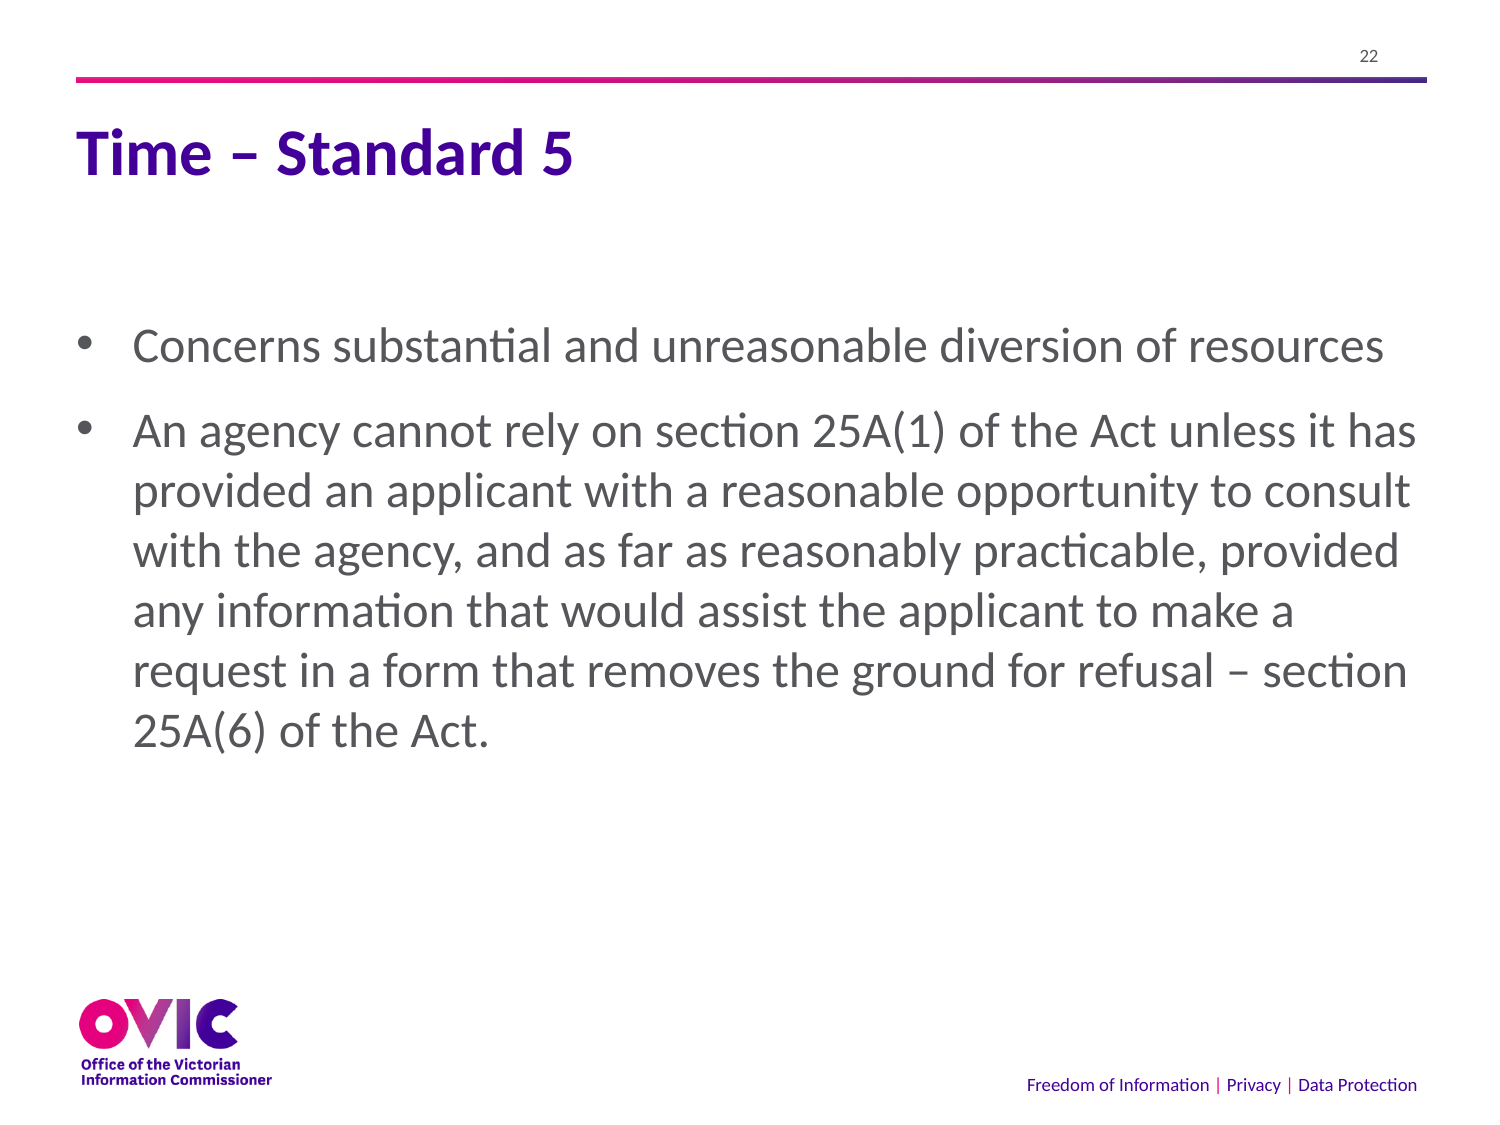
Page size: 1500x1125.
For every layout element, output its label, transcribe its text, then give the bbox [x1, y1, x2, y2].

picture [79, 999, 272, 1089]
list Concerns substantial and unreasonable diversion of resources An agency cannot rely on section 25A(1) of the Act unless it has provided an applicant with a reasonable opportunity to consult with the agency, and as far as reasonably practicable, provided any information that would assist the applicant to make a request in a form that removes the ground for refusal – section 25A(6) of the Act. [76, 219, 1426, 953]
text_box [101, 244, 1450, 978]
title Time – Standard 5 [76, 101, 1426, 193]
picture [76, 77, 1427, 83]
